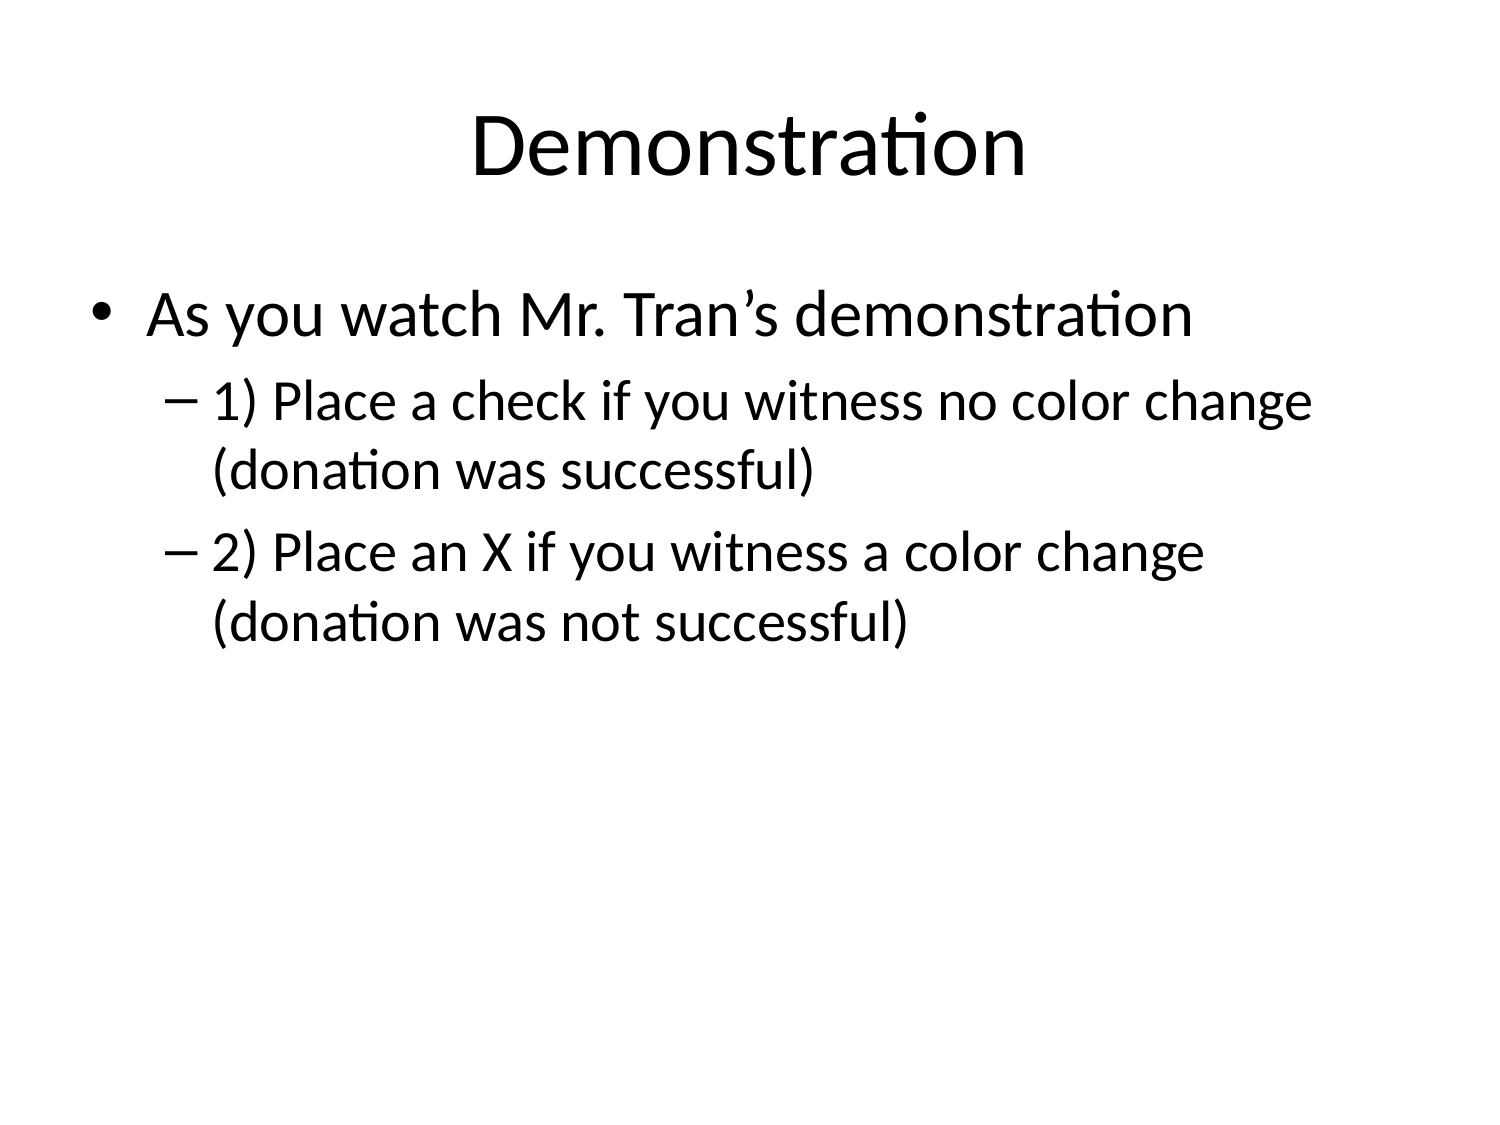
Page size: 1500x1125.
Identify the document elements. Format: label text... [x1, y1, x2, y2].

title Demonstration [75, 45, 1425, 233]
list As you watch Mr. Tran’s demonstration 1) Place a check if you witness no color change (donation was successful) 2) Place an X if you witness a color change (donation was not successful) [75, 262, 1425, 1005]
